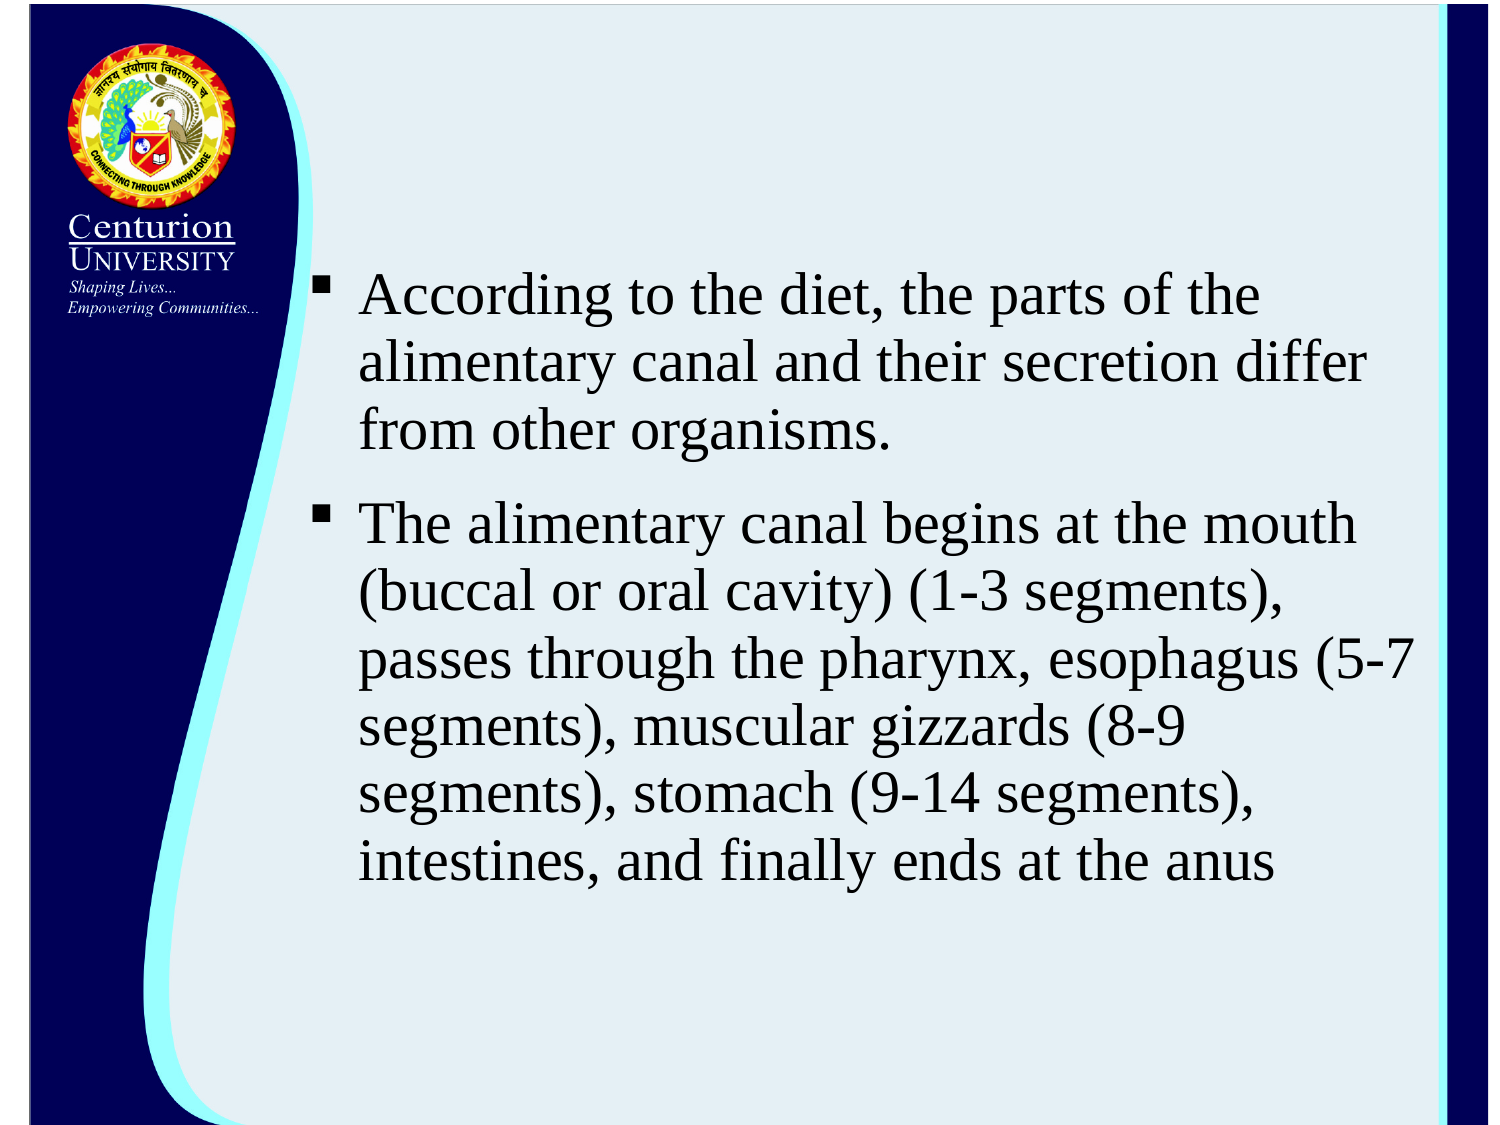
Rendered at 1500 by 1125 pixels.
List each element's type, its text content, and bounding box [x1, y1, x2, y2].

picture [29, 4, 1489, 1125]
list According to the diet, the parts of the alimentary canal and their secretion differ from other organisms. The alimentary canal begins at the mouth (buccal or oral cavity) (1-3 segments), passes through the pharynx, esophagus (5-7 segments), muscular gizzards (8-9 segments), stomach (9-14 segments), intestines, and finally ends at the anus [307, 256, 1424, 915]
